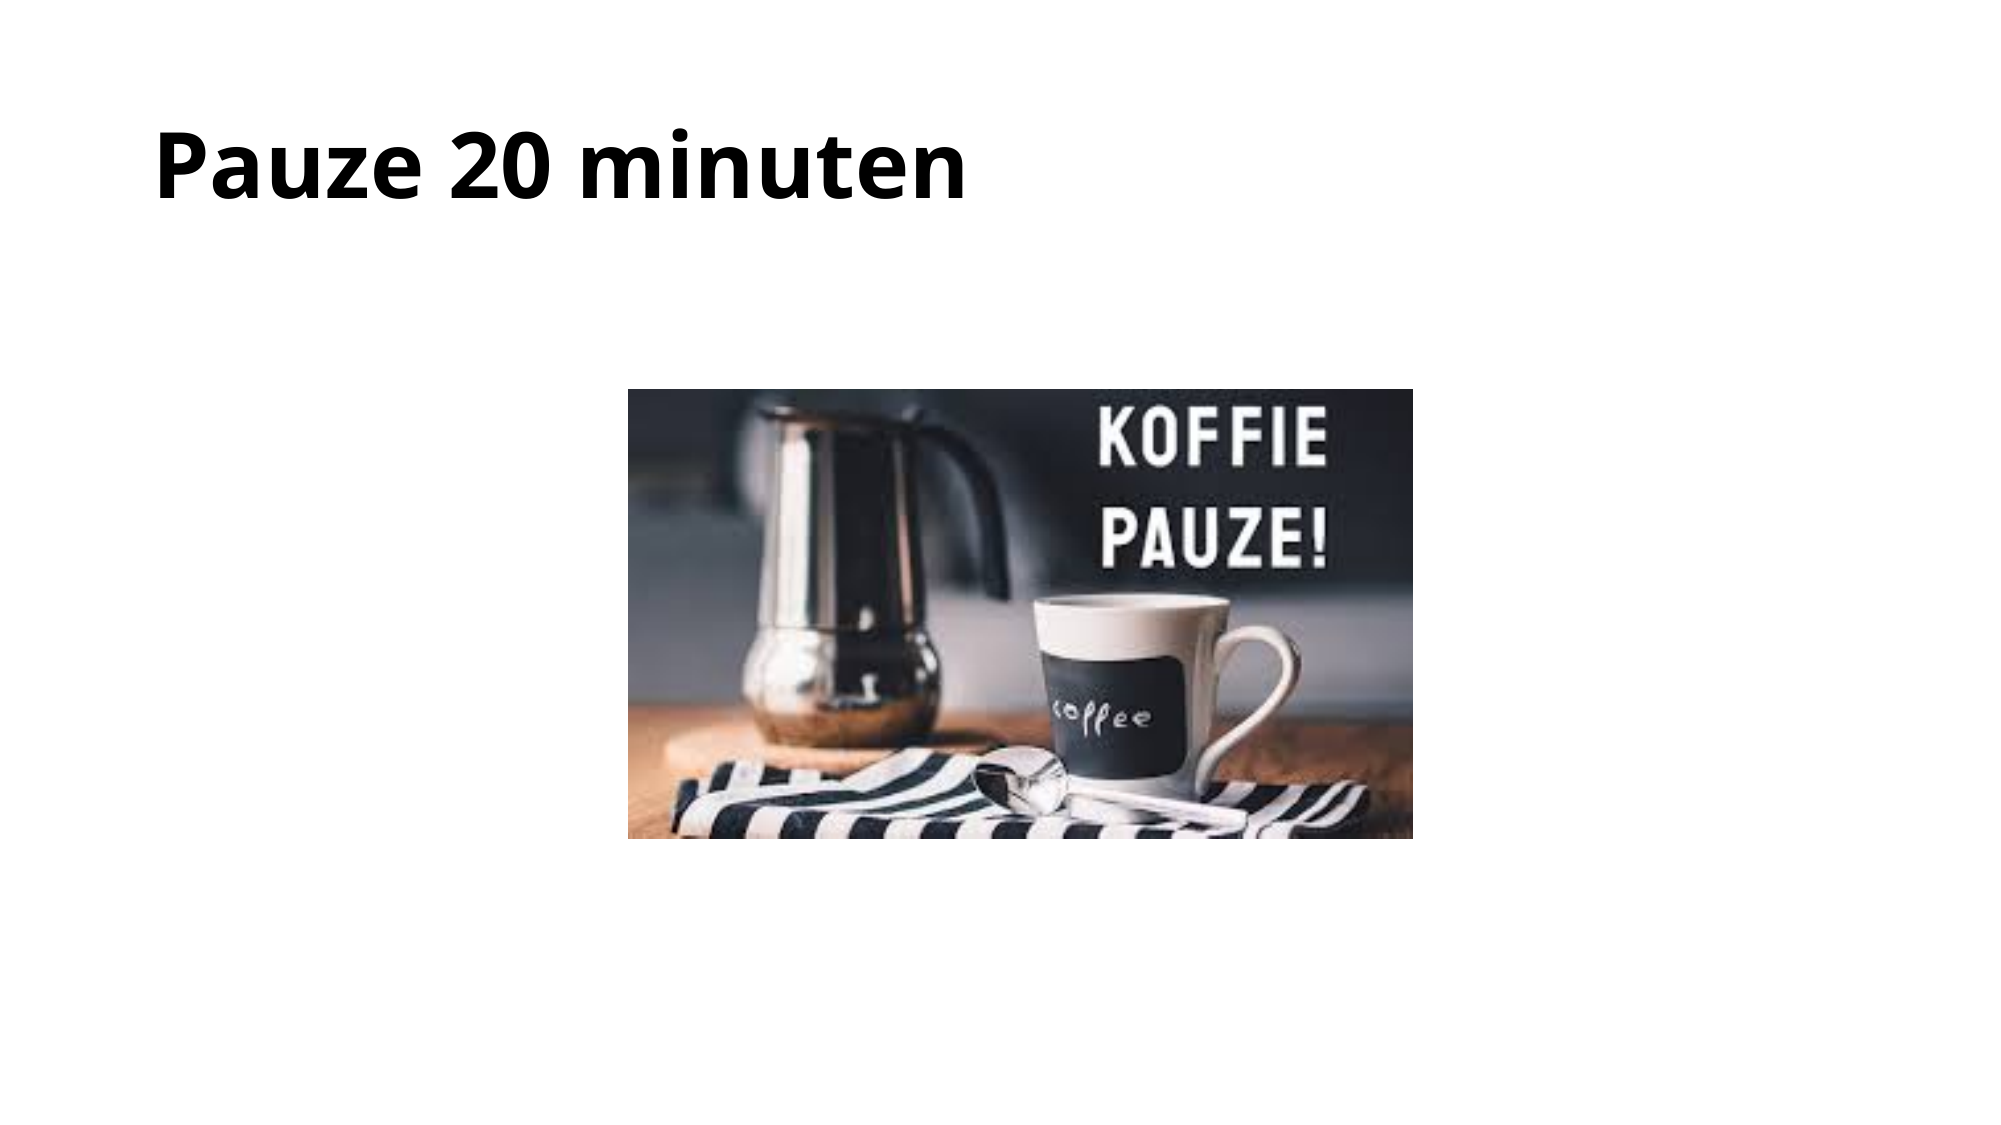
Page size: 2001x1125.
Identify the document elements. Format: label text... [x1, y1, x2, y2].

title Pauze 20 minuten [137, 59, 1863, 278]
picture [628, 389, 1413, 839]
